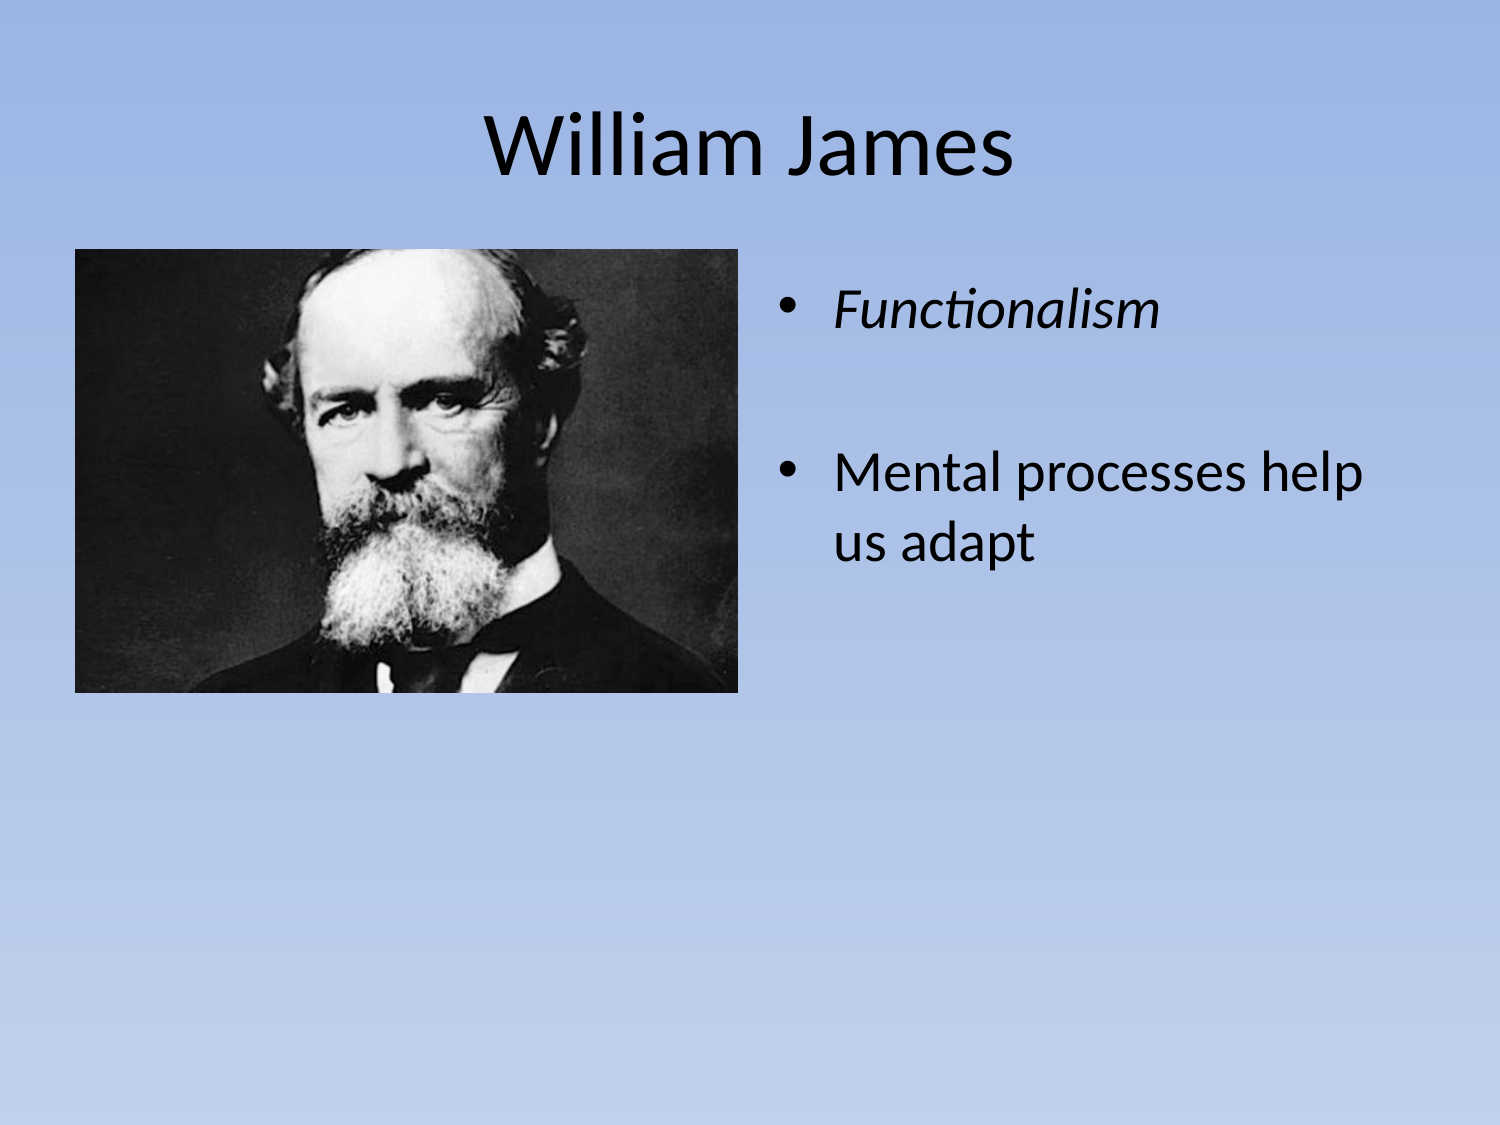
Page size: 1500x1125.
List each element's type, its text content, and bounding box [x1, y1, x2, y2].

list Functionalism Mental processes help us adapt [762, 262, 1425, 1005]
title William James [75, 45, 1425, 233]
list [74, 249, 738, 693]
